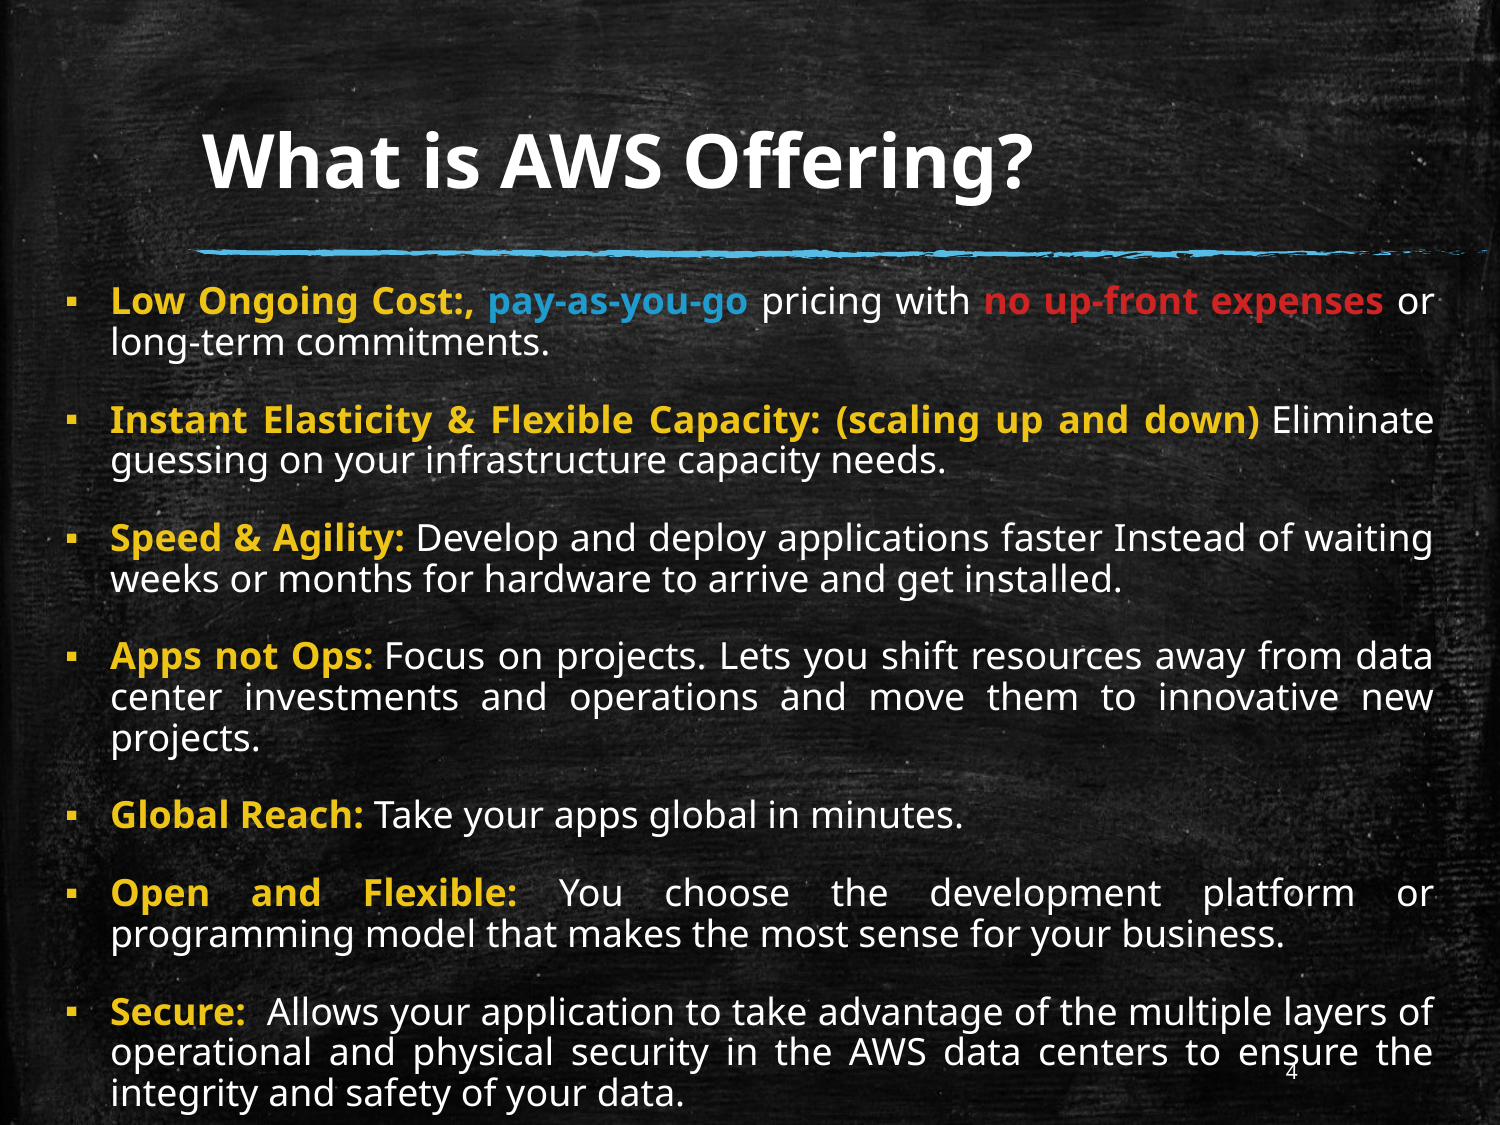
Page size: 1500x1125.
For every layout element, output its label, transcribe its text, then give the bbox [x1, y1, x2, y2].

slide_number 4 [1172, 1050, 1313, 1096]
list Low Ongoing Cost:, pay-as-you-go pricing with no up-front expenses or long-term commitments. Instant Elasticity & Flexible Capacity: (scaling up and down) Eliminate guessing on your infrastructure capacity needs. Speed & Agility: Develop and deploy applications faster Instead of waiting weeks or months for hardware to arrive and get installed. Apps not Ops: Focus on projects. Lets you shift resources away from data center investments and operations and move them to innovative new projects. Global Reach: Take your apps global in minutes. Open and Flexible: You choose the development platform or programming model that makes the most sense for your business. Secure: Allows your application to take advantage of the multiple layers of operational and physical security in the AWS data centers to ensure the integrity and safety of your data. [50, 275, 1450, 1100]
title What is AWS Offering? [187, 45, 1313, 213]
